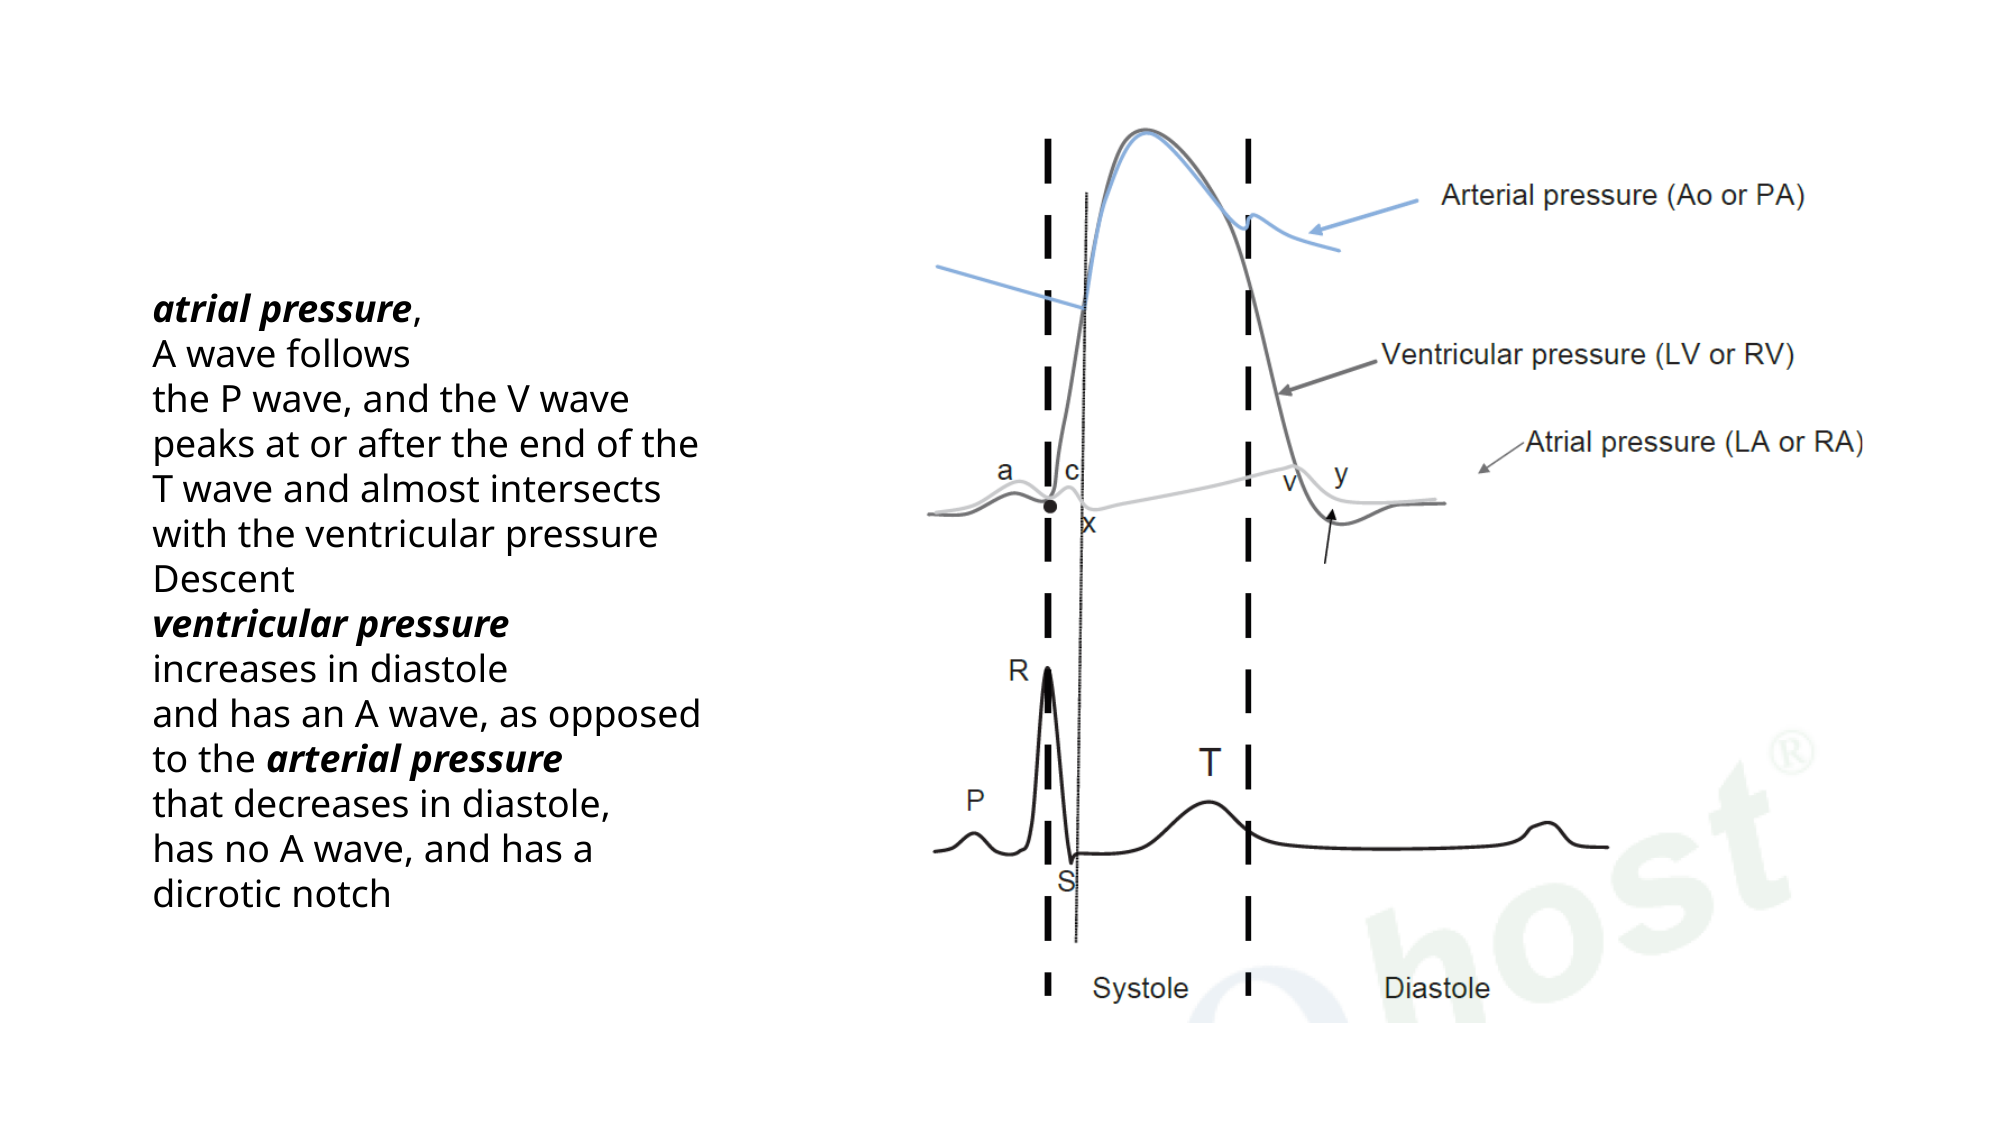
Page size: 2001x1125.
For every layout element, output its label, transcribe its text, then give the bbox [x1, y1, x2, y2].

text_box atrial pressure, A wave follows the P wave, and the V wave peaks at or after the end of the T wave and almost intersects with the ventricular pressure Descent ventricular pressure increases in diastole and has an A wave, as opposed to the arterial pressure that decreases in diastole, has no A wave, and has a dicrotic notch [137, 277, 910, 922]
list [910, 104, 1863, 1023]
